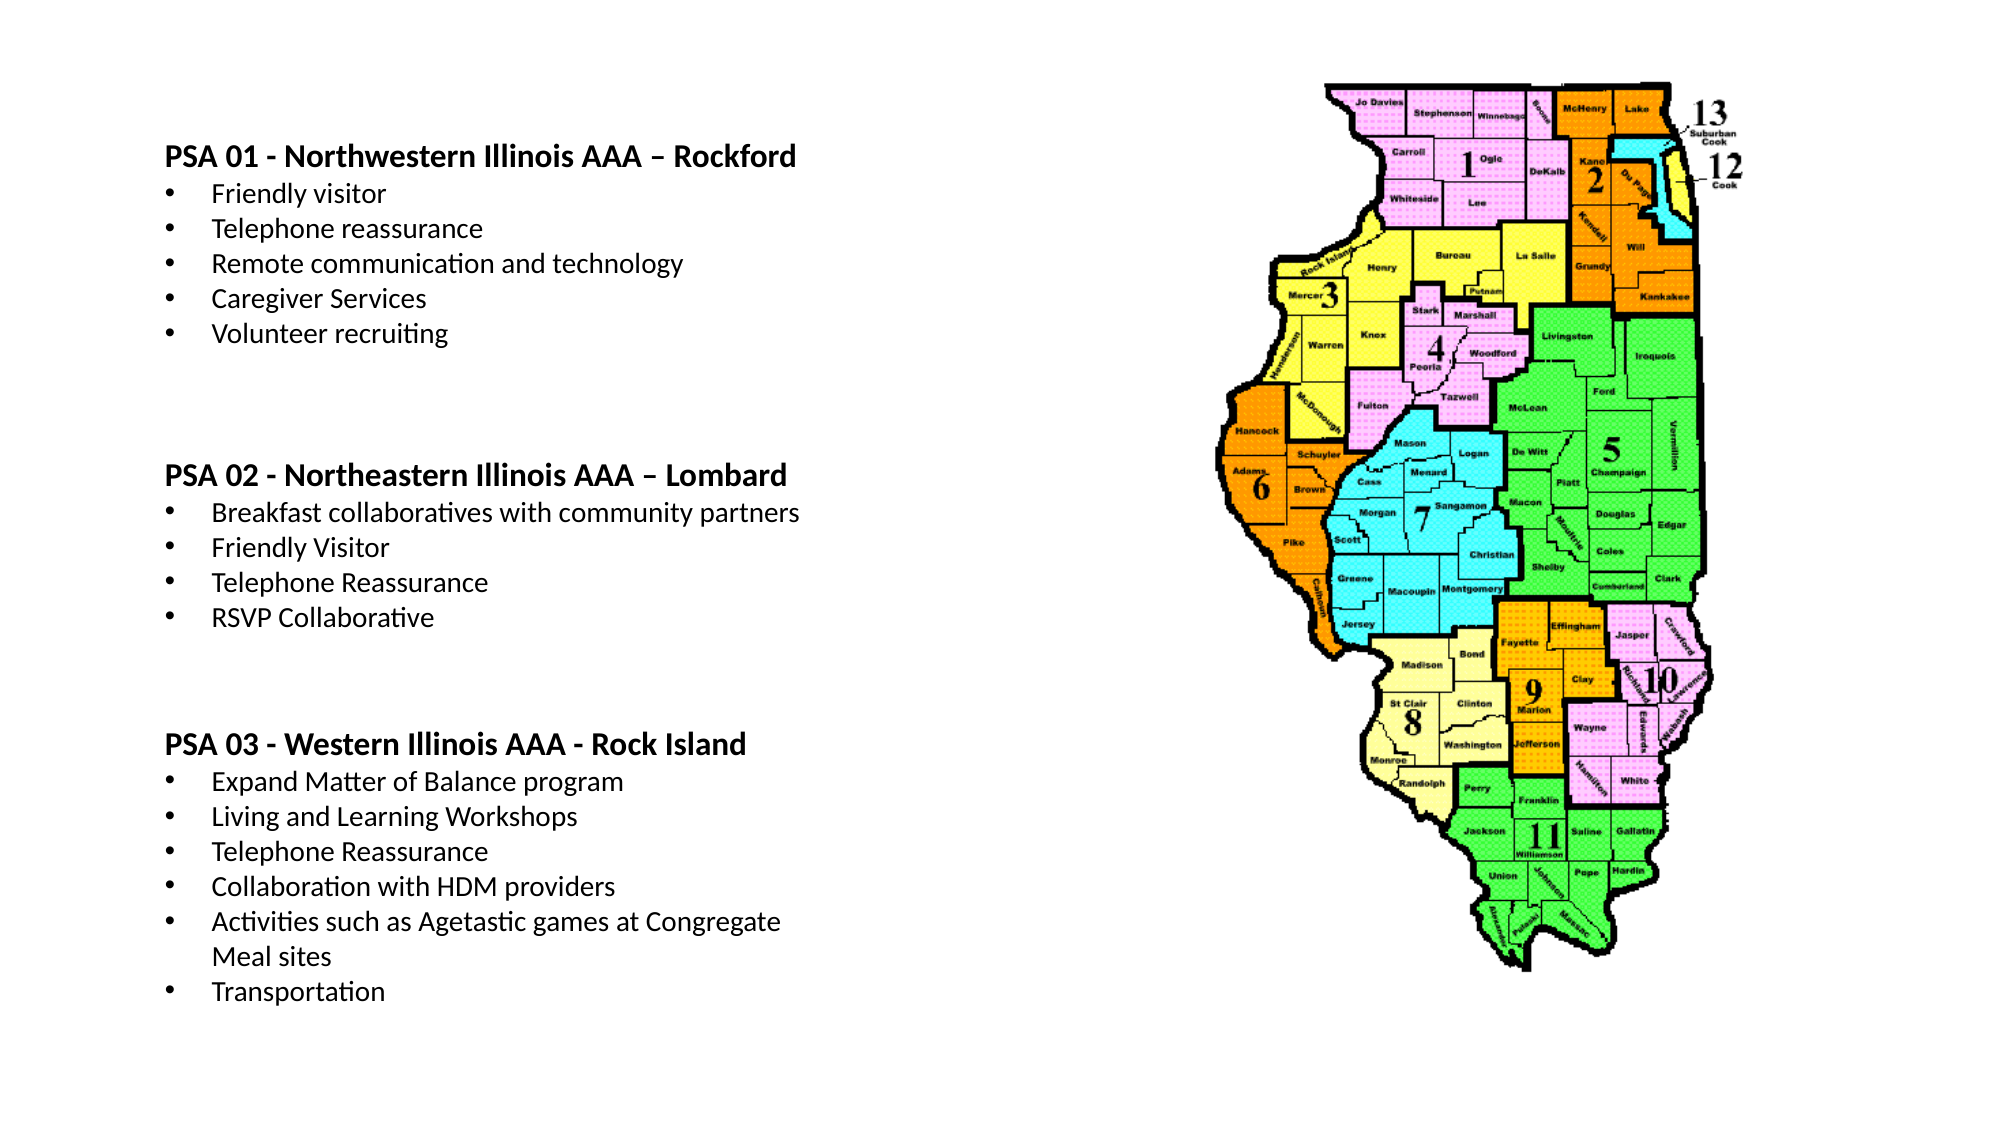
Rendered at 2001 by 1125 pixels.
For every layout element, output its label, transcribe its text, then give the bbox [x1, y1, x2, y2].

text_box PSA 03 - Western Illinois AAA - Rock Island Expand Matter of Balance program Living and Learning Workshops Telephone Reassurance Collaboration with HDM providers Activities such as Agetastic games at Congregate Meal sites Transportation [149, 715, 852, 1015]
text_box PSA 02 - Northeastern Illinois AAA – Lombard Breakfast collaboratives with community partners Friendly Visitor Telephone Reassurance RSVP Collaborative [149, 445, 1057, 641]
picture [1210, 78, 1744, 983]
text_box PSA 01 - Northwestern Illinois AAA – Rockford Friendly visitor Telephone reassurance Remote communication and technology Caregiver Services Volunteer recruiting [149, 127, 1057, 357]
